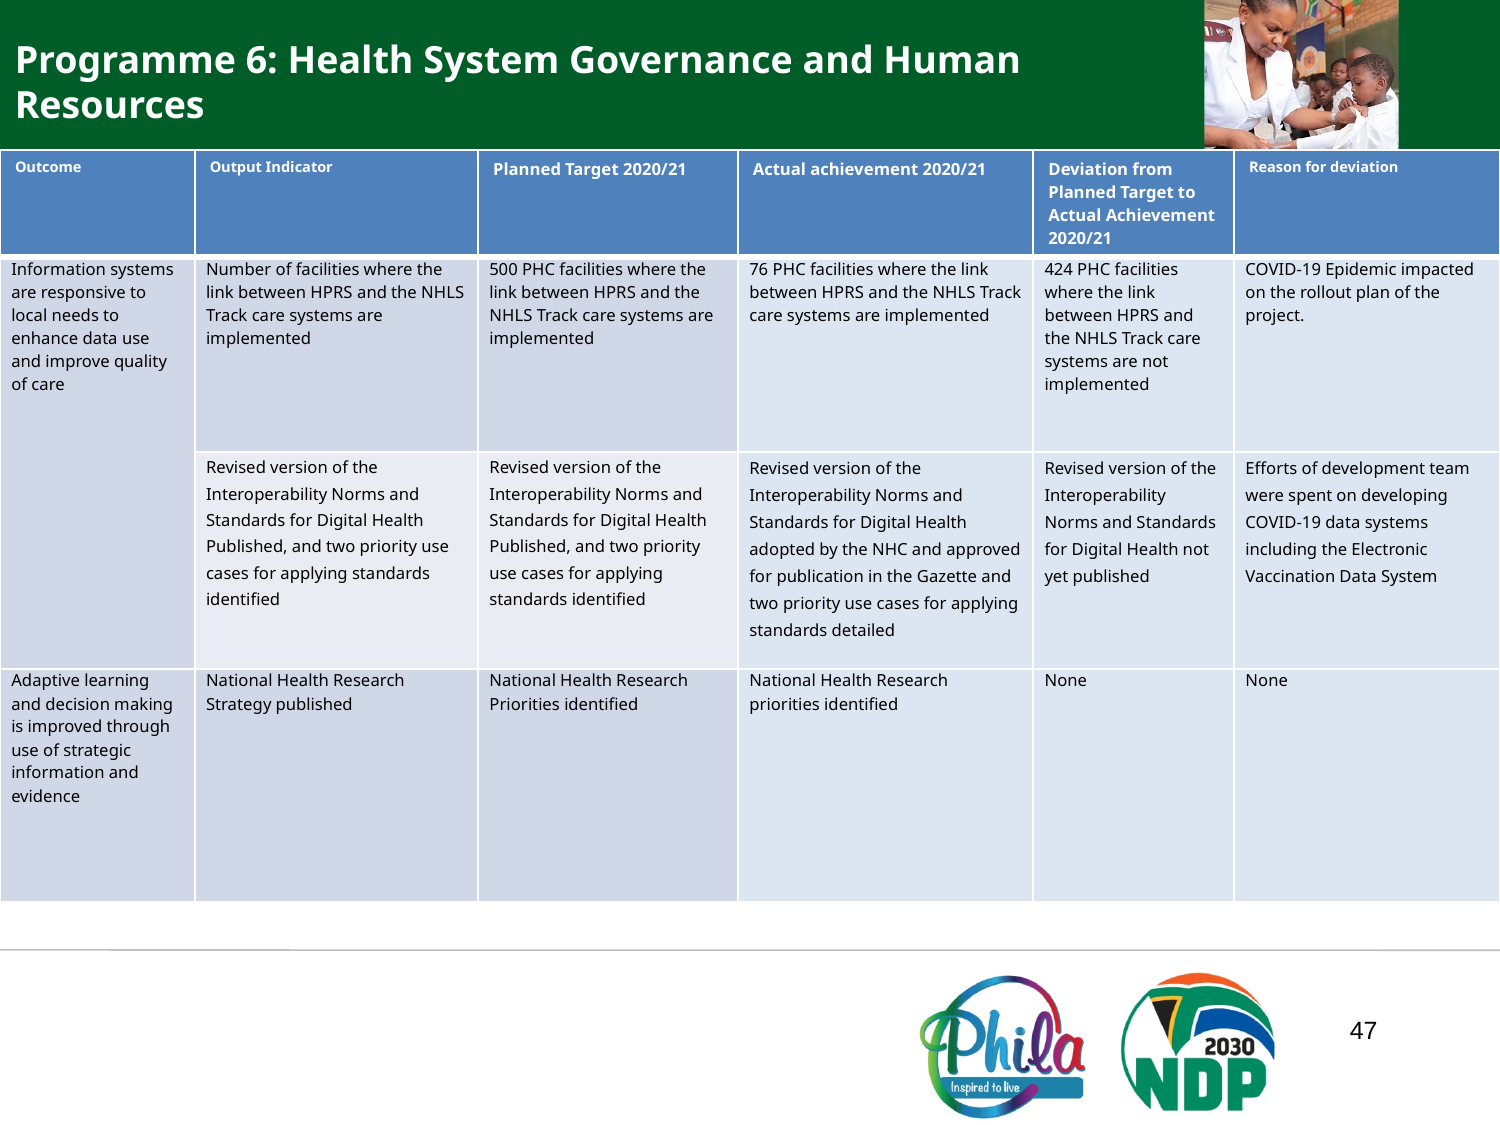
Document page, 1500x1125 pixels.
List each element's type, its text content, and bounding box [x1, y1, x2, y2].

table_cell Information systems are responsive to local needs to enhance data use and improve quality of care [1, 260, 194, 668]
table_cell Revised version of the Interoperability Norms and Standards for Digital Health adopted by the NHC and approved for publication in the Gazette and two priority use cases for applying standards detailed [739, 453, 1032, 668]
table_cell Revised version of the Interoperability Norms and Standards for Digital Health Published, and two priority use cases for applying standards identified [196, 453, 477, 668]
table_cell National Health Research Priorities identified [479, 670, 737, 901]
table_header Reason for deviation [1235, 151, 1499, 254]
table_header Planned Target 2020/21 [479, 151, 737, 254]
table_cell COVID-19 Epidemic impacted on the rollout plan of the project. [1235, 260, 1499, 451]
table_cell Revised version of the Interoperability Norms and Standards for Digital Health not yet published [1034, 453, 1233, 668]
table_cell None [1235, 670, 1499, 901]
table_header Deviation from Planned Target to Actual Achievement 2020/21 [1034, 151, 1233, 254]
picture [916, 972, 1092, 1006]
table_header Actual achievement 2020/21 [739, 151, 1032, 254]
table_cell National Health Research priorities identified [739, 670, 1032, 901]
table_cell National Health Research Strategy published [196, 670, 477, 901]
picture [1115, 962, 1290, 1006]
table_cell 424 PHC facilities where the link between HPRS and the NHLS Track care systems are not implemented [1034, 260, 1233, 451]
table_header Outcome [1, 151, 194, 254]
table_cell Revised version of the Interoperability Norms and Standards for Digital Health Published, and two priority use cases for applying standards identified [479, 453, 737, 668]
table_cell 500 PHC facilities where the link between HPRS and the NHLS Track care systems are implemented [479, 260, 737, 451]
picture [1204, 0, 1399, 149]
title 47 [620, 1006, 1400, 1125]
table_cell Number of facilities where the link between HPRS and the NHLS Track care systems are implemented [196, 260, 477, 451]
table_header Output Indicator [196, 151, 477, 254]
table_cell 76 PHC facilities where the link between HPRS and the NHLS Track care systems are implemented [739, 260, 1032, 451]
table_cell Efforts of development team were spent on developing COVID-19 data systems including the Electronic Vaccination Data System [1235, 453, 1499, 668]
table_cell Adaptive learning and decision making is improved through use of strategic information and evidence [1, 670, 194, 901]
text_box Programme 6: Health System Governance and Human Resources [0, 0, 1188, 149]
table_cell None [1034, 670, 1233, 901]
